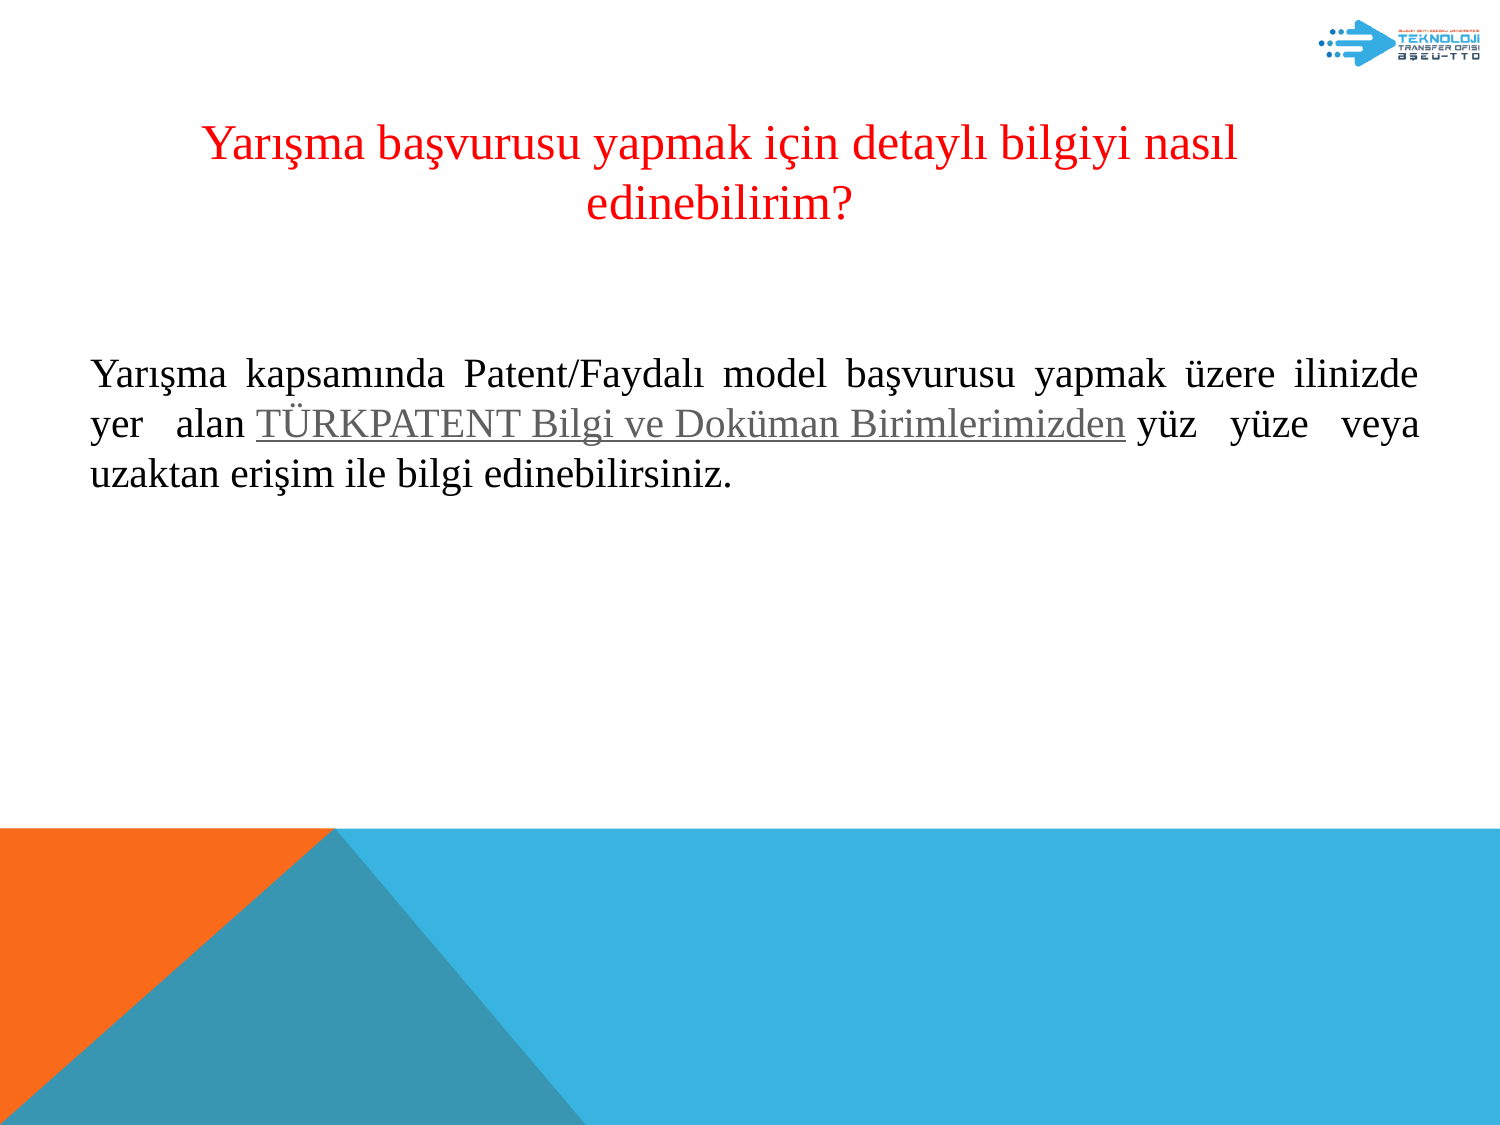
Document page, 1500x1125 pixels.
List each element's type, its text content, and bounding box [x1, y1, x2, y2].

list Yarışma kapsamında Patent/Faydalı model başvurusu yapmak üzere ilinizde yer alan TÜRKPATENT Bilgi ve Doküman Birimlerimizden yüz yüze veya uzaktan erişim ile bilgi edinebilirsiniz. [75, 338, 1436, 823]
text_box Yarışma başvurusu yapmak için detaylı bilgiyi nasıl edinebilirim? [106, 101, 1335, 297]
picture [1314, 18, 1483, 67]
